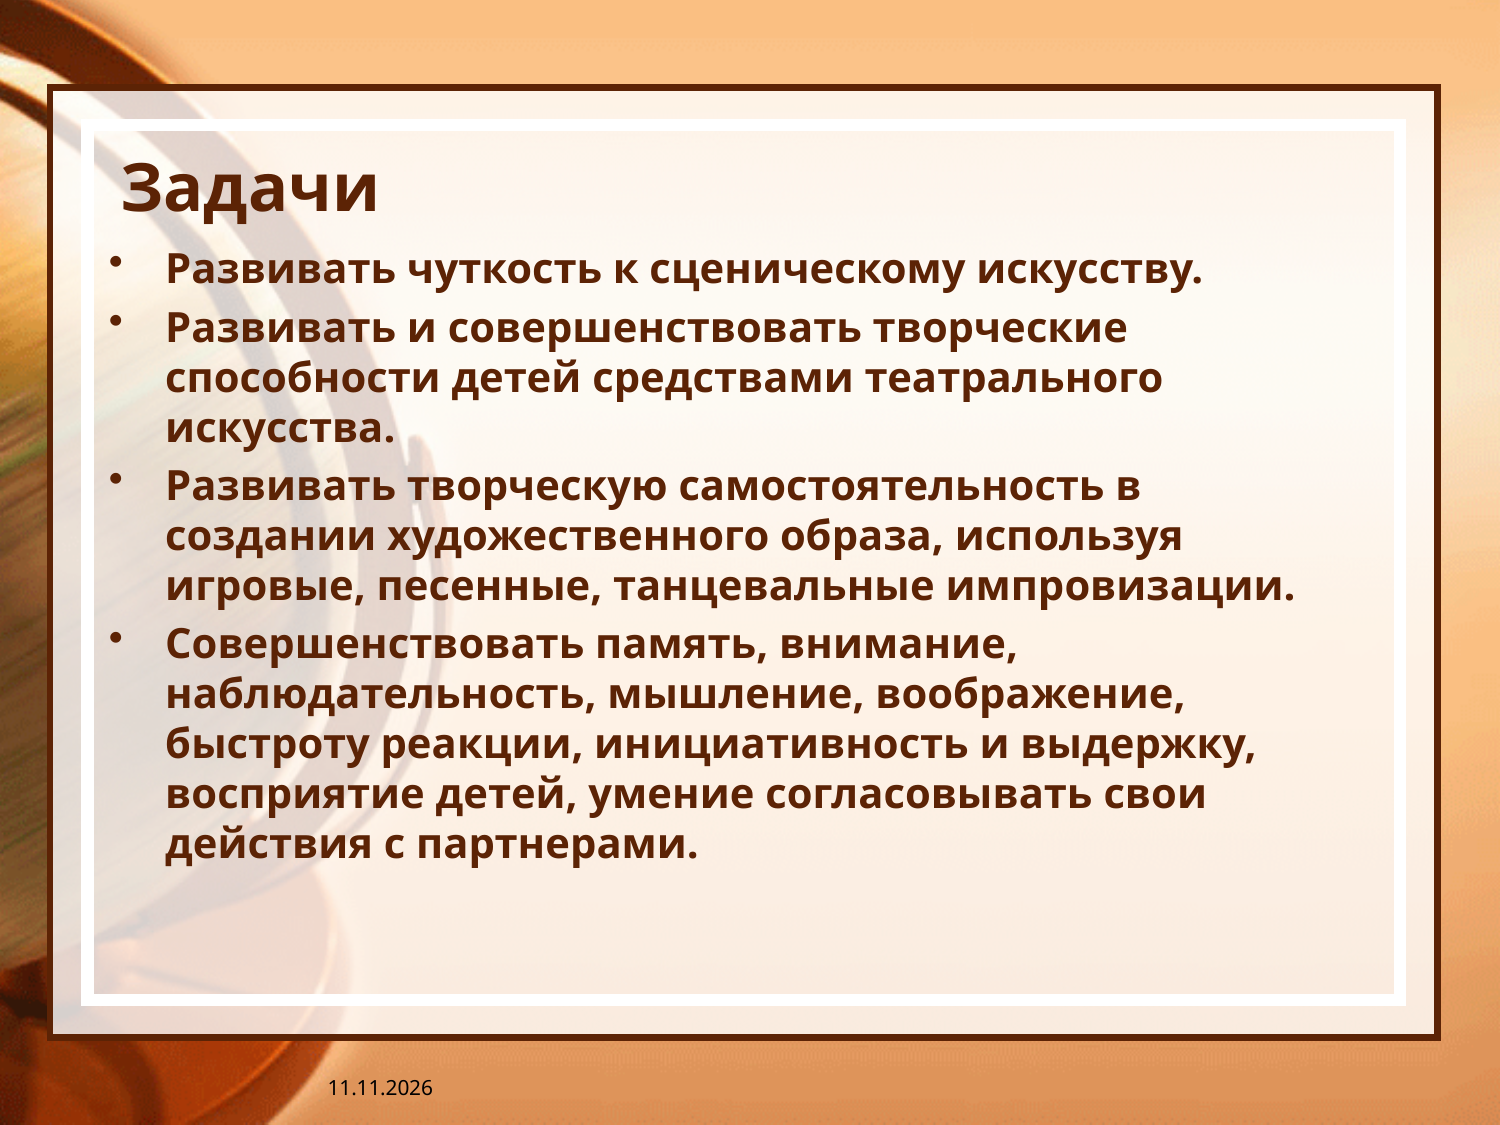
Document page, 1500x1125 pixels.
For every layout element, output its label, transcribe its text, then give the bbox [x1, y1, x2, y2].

title Задачи [105, 128, 473, 234]
picture [0, 0, 1500, 1125]
list Развивать чуткость к сценическому искусству. Развивать и совершенствовать творческие способности детей средствами театрального искусства. Развивать творческую самостоятельность в создании художественного образа, используя игровые, песенные, танцевальные импровизации. Совершенствовать память, внимание, наблюдательность, мышление, воображение, быстроту реакции, инициативность и выдержку, восприятие детей, умение согласовывать свои действия с партнерами. [93, 234, 1327, 938]
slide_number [312, 1052, 575, 1125]
